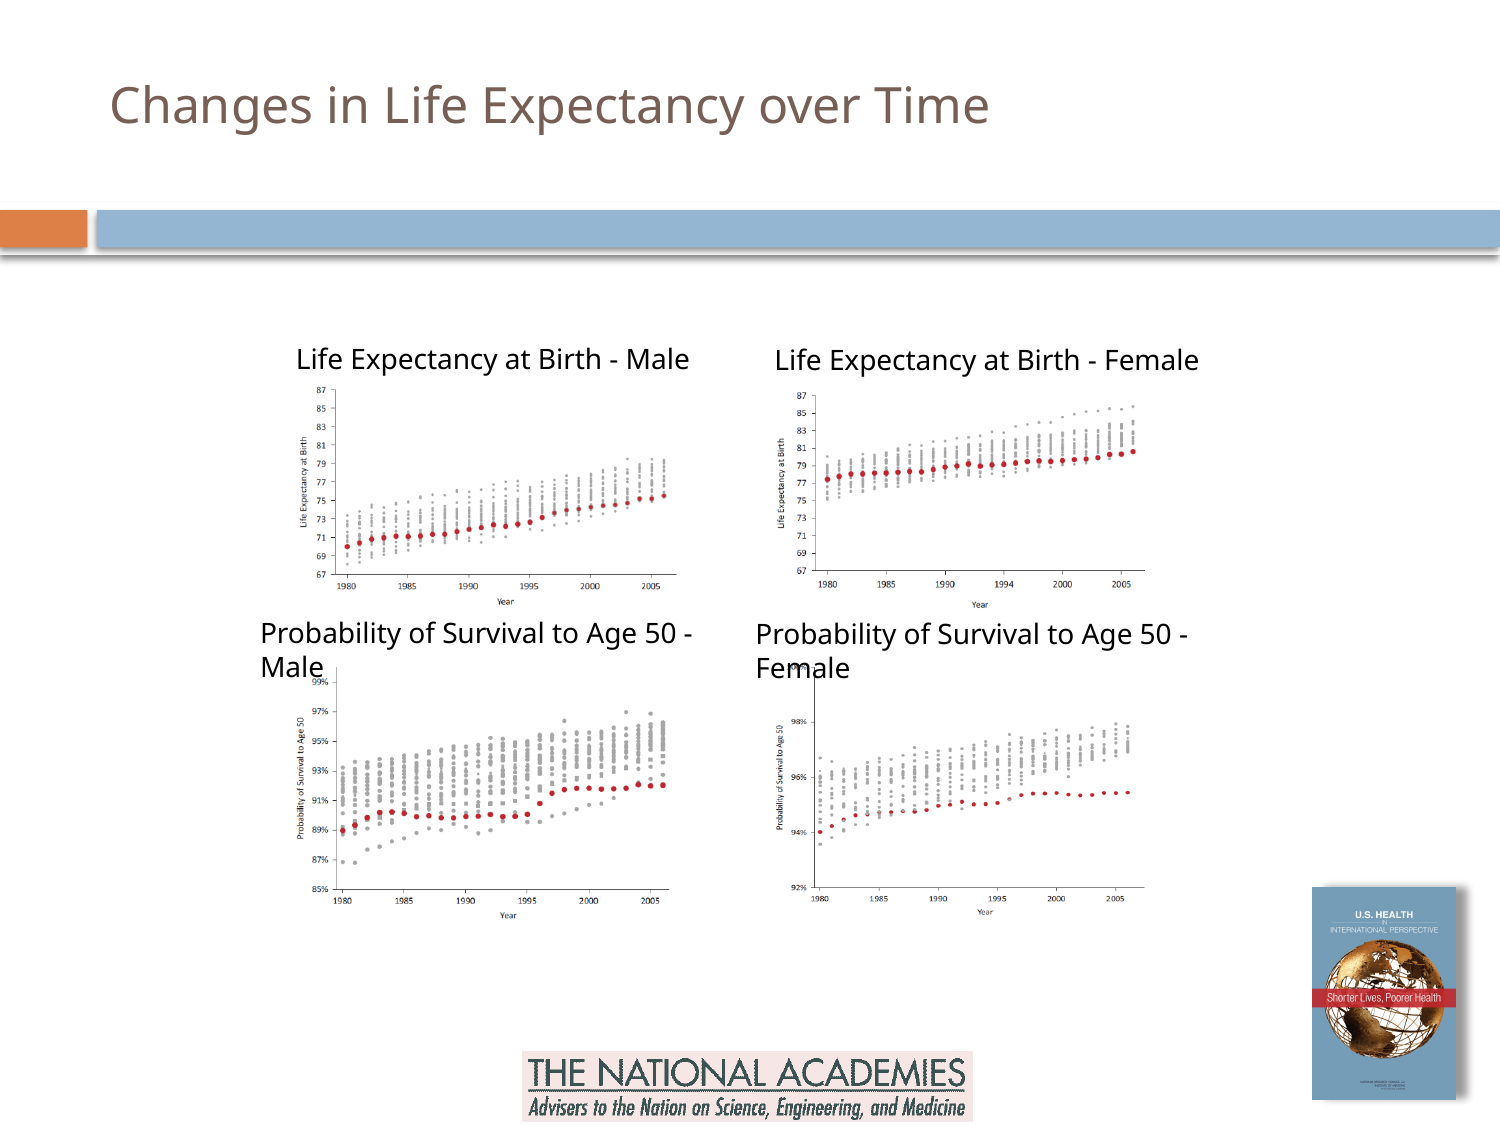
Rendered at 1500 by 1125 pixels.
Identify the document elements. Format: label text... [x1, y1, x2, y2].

picture [287, 655, 676, 923]
picture [771, 379, 1151, 613]
picture [296, 379, 682, 611]
picture [768, 659, 1151, 920]
text_box Life Expectancy at Birth - Male [281, 334, 706, 383]
text_box Probability of Survival to Age 50 - Male [245, 608, 733, 691]
picture [1312, 887, 1456, 1100]
title Changes in Life Expectancy over Time [94, 42, 1098, 165]
picture [522, 1051, 973, 1122]
text_box Life Expectancy at Birth - Female [759, 334, 1215, 384]
text_box Probability of Survival to Age 50 - Female [740, 609, 1244, 692]
